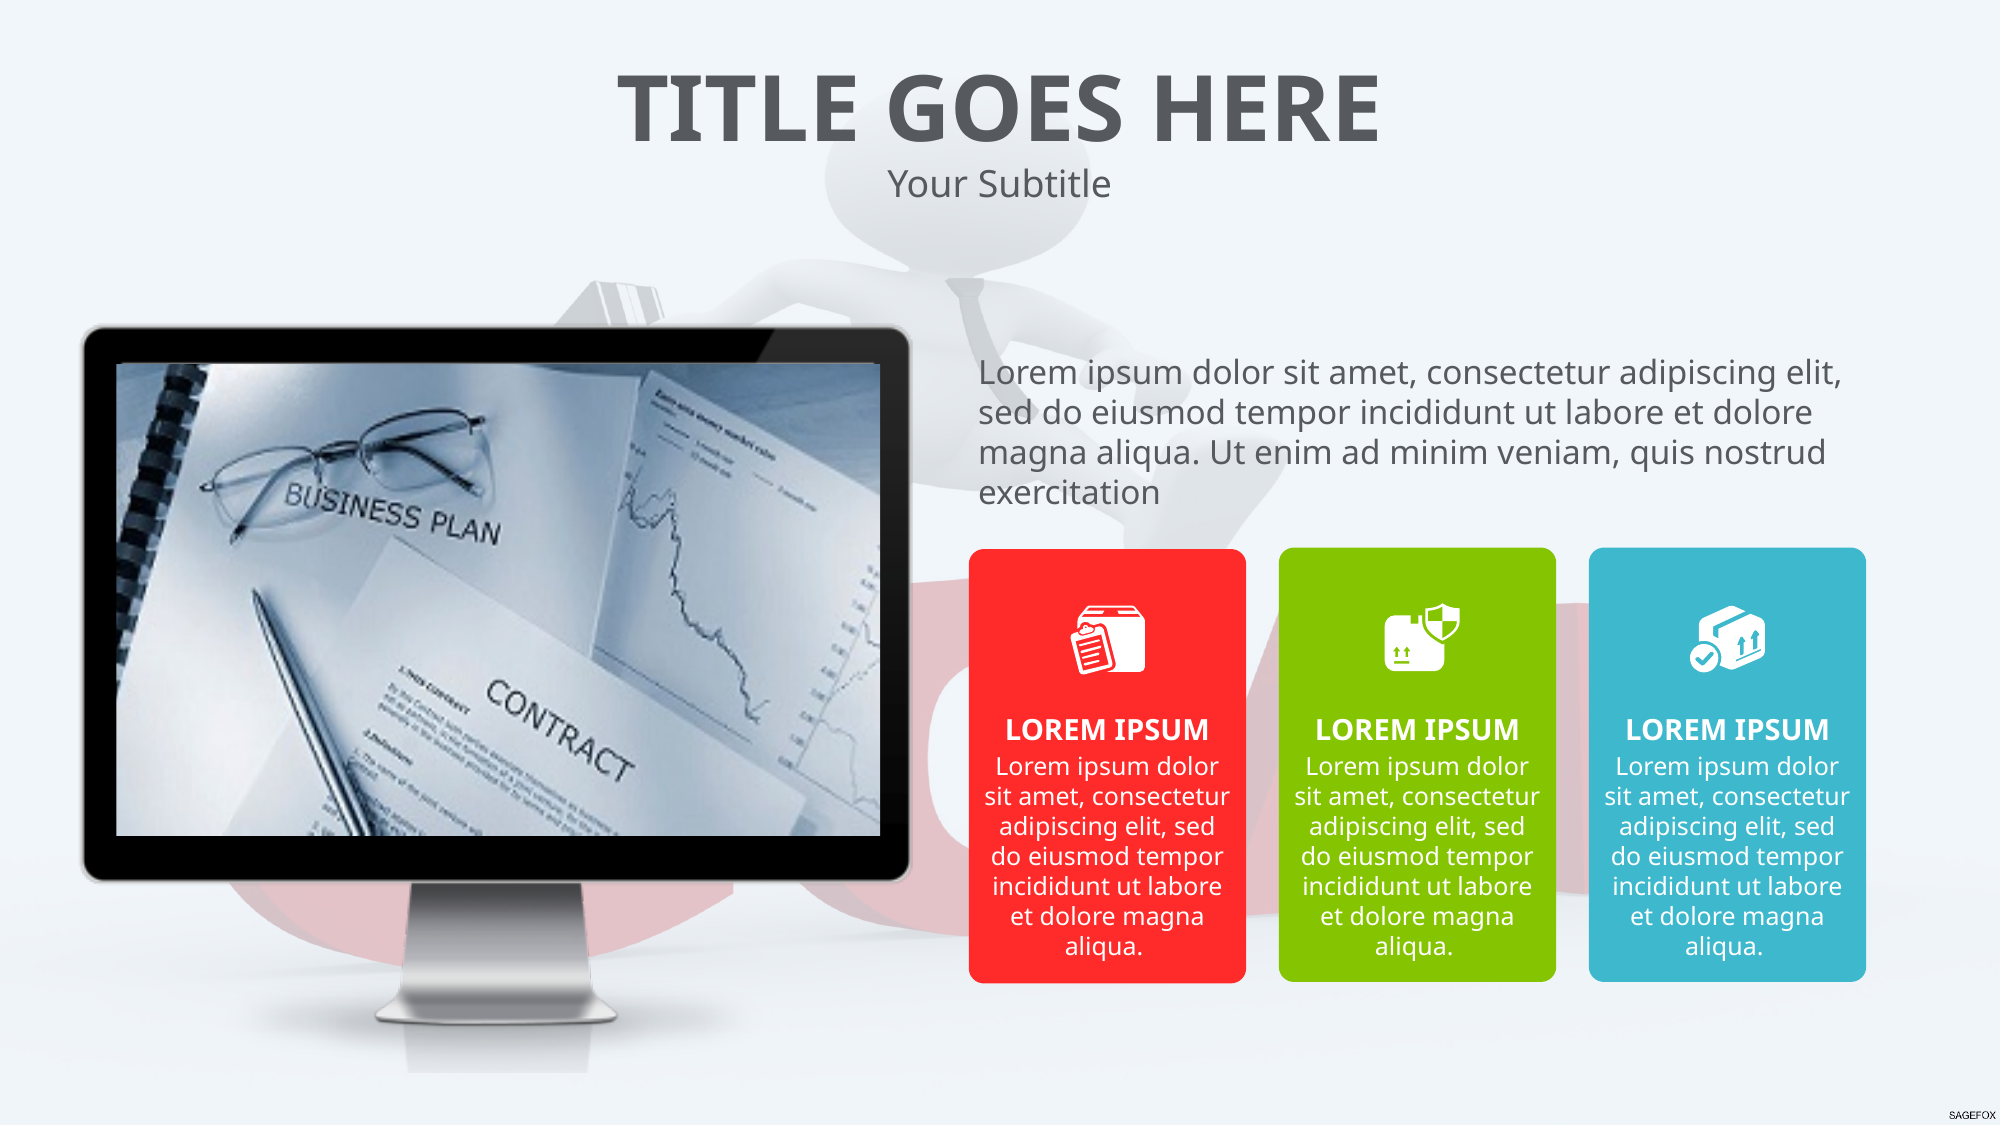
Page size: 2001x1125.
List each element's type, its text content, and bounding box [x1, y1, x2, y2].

text_box [1689, 643, 1719, 673]
text_box [967, 548, 1248, 985]
text_box [1384, 615, 1445, 672]
text_box [1077, 605, 1145, 672]
text_box [1698, 605, 1765, 670]
text_box LOREM IPSUM Lorem ipsum dolor sit amet, consectetur adipiscing elit, sed do eiusmod tempor incididunt ut labore et dolore magna aliqua. [968, 703, 1247, 968]
text_box LOREM IPSUM Lorem ipsum dolor sit amet, consectetur adipiscing elit, sed do eiusmod tempor incididunt ut labore et dolore magna aliqua. [1278, 703, 1557, 968]
text_box TITLE GOES HERE Your Subtitle [548, 42, 1452, 212]
text_box [1277, 546, 1558, 984]
picture [59, 277, 937, 1073]
text_box [1070, 625, 1113, 675]
text_box [1425, 603, 1460, 641]
text_box LOREM IPSUM Lorem ipsum dolor sit amet, consectetur adipiscing elit, sed do eiusmod tempor incididunt ut labore et dolore magna aliqua. [1588, 703, 1867, 968]
picture [1925, 0, 2001, 1125]
text_box [1587, 546, 1868, 984]
text_box Lorem ipsum dolor sit amet, consectetur adipiscing elit, sed do eiusmod tempor incididunt ut labore et dolore magna aliqua. Ut enim ad minim veniam, quis nostrud exercitation [963, 343, 1899, 519]
